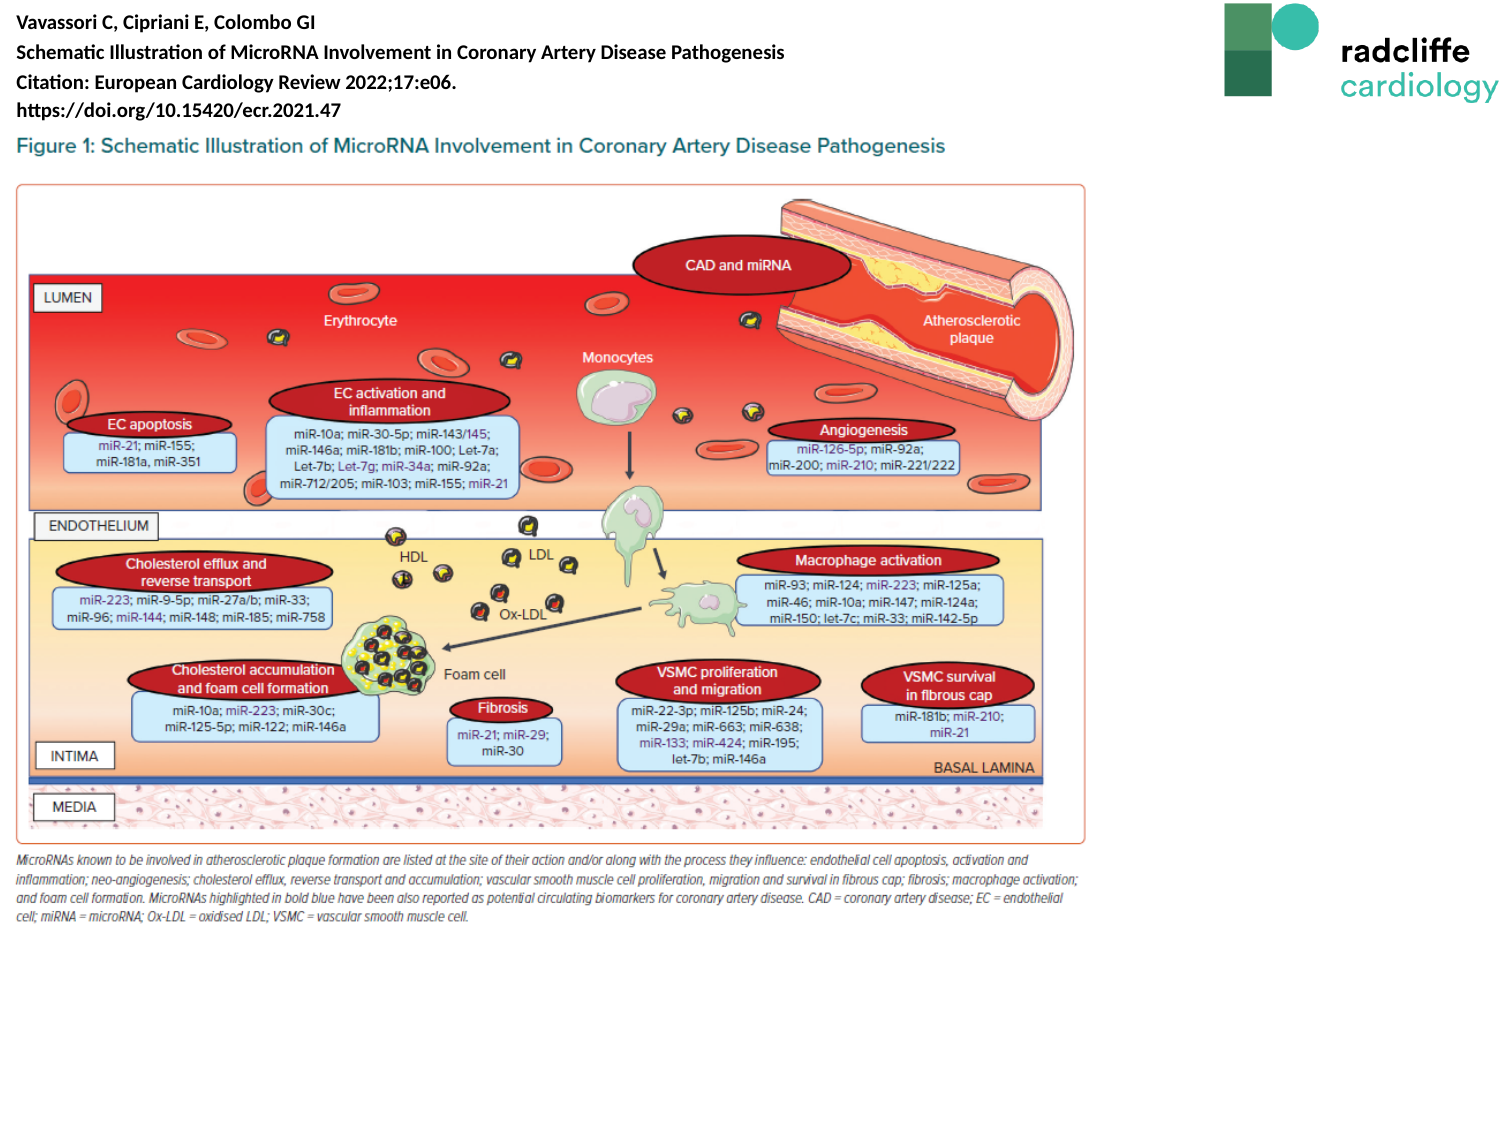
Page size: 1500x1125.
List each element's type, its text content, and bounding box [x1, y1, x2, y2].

text_box Citation: European Cardiology Review 2022;17:e06. [1, 60, 1224, 89]
text_box Schematic Illustration of MicroRNA Involvement in Coronary Artery Disease Pathogenesis [1, 31, 1224, 60]
picture [1224, 1, 1499, 104]
picture [1, 124, 1096, 934]
text_box Vavassori C, Cipriani E, Colombo GI [1, 1, 939, 31]
text_box https://doi.org/10.15420/ecr.2021.47 [1, 89, 1500, 129]
